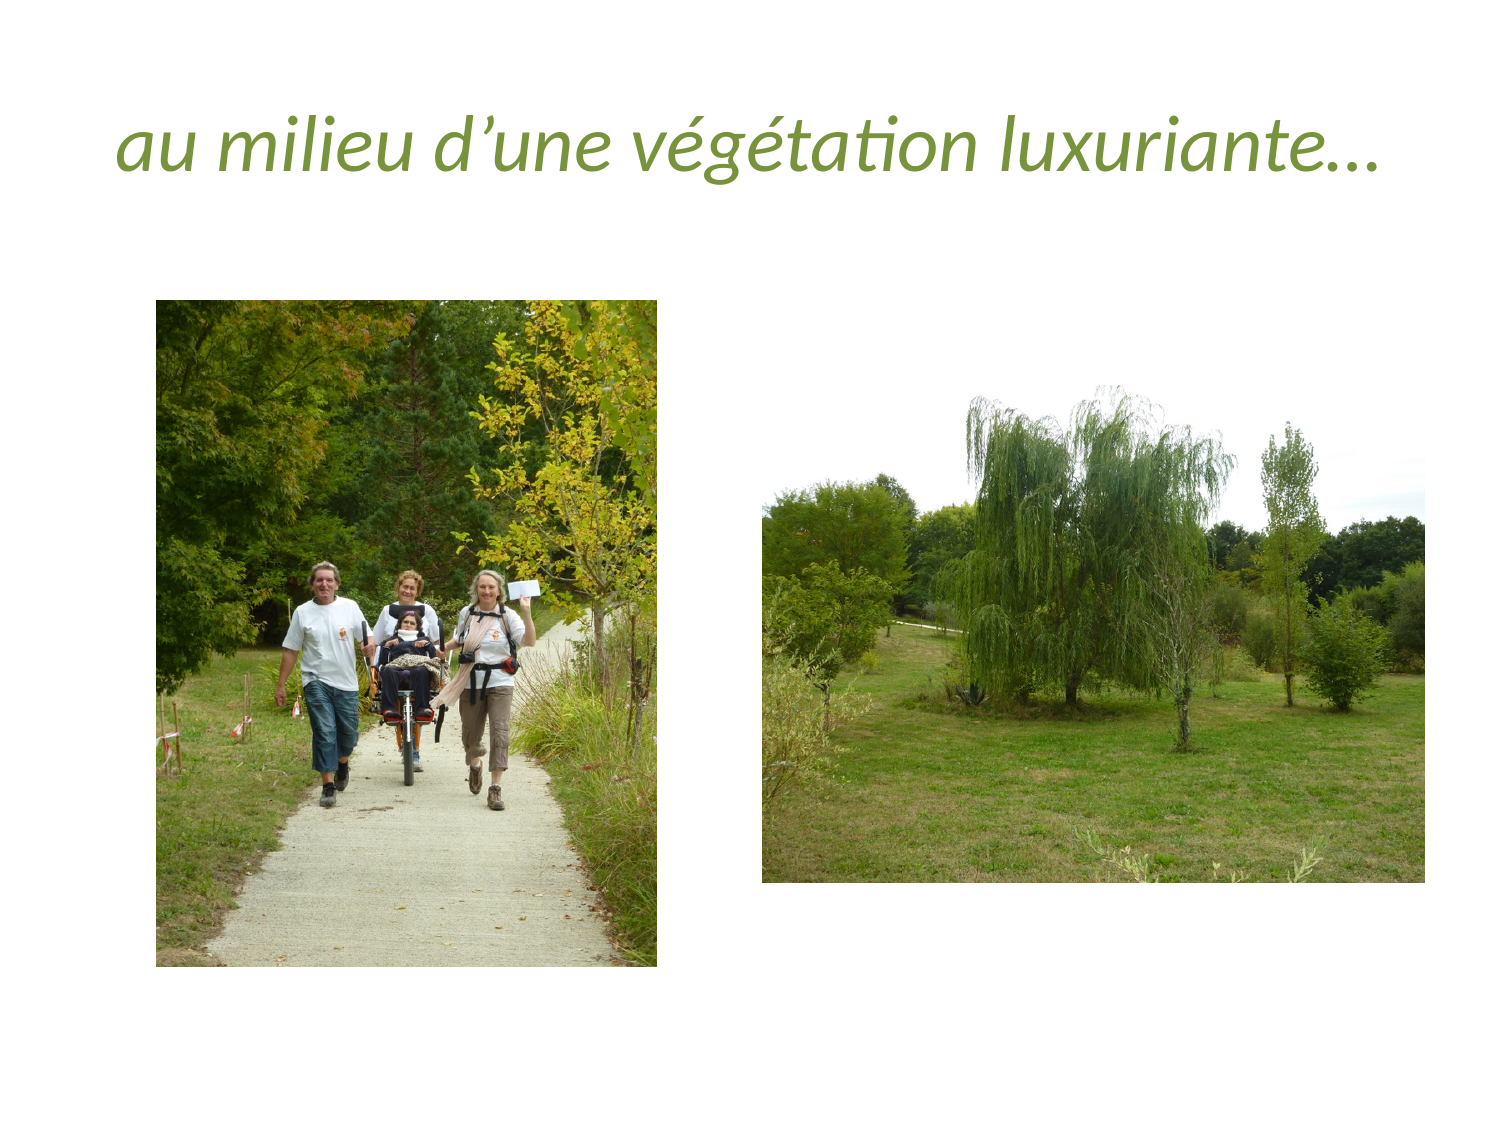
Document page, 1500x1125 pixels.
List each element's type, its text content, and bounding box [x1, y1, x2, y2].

title au milieu d’une végétation luxuriante… [75, 45, 1425, 233]
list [155, 300, 657, 968]
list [762, 384, 1426, 883]
